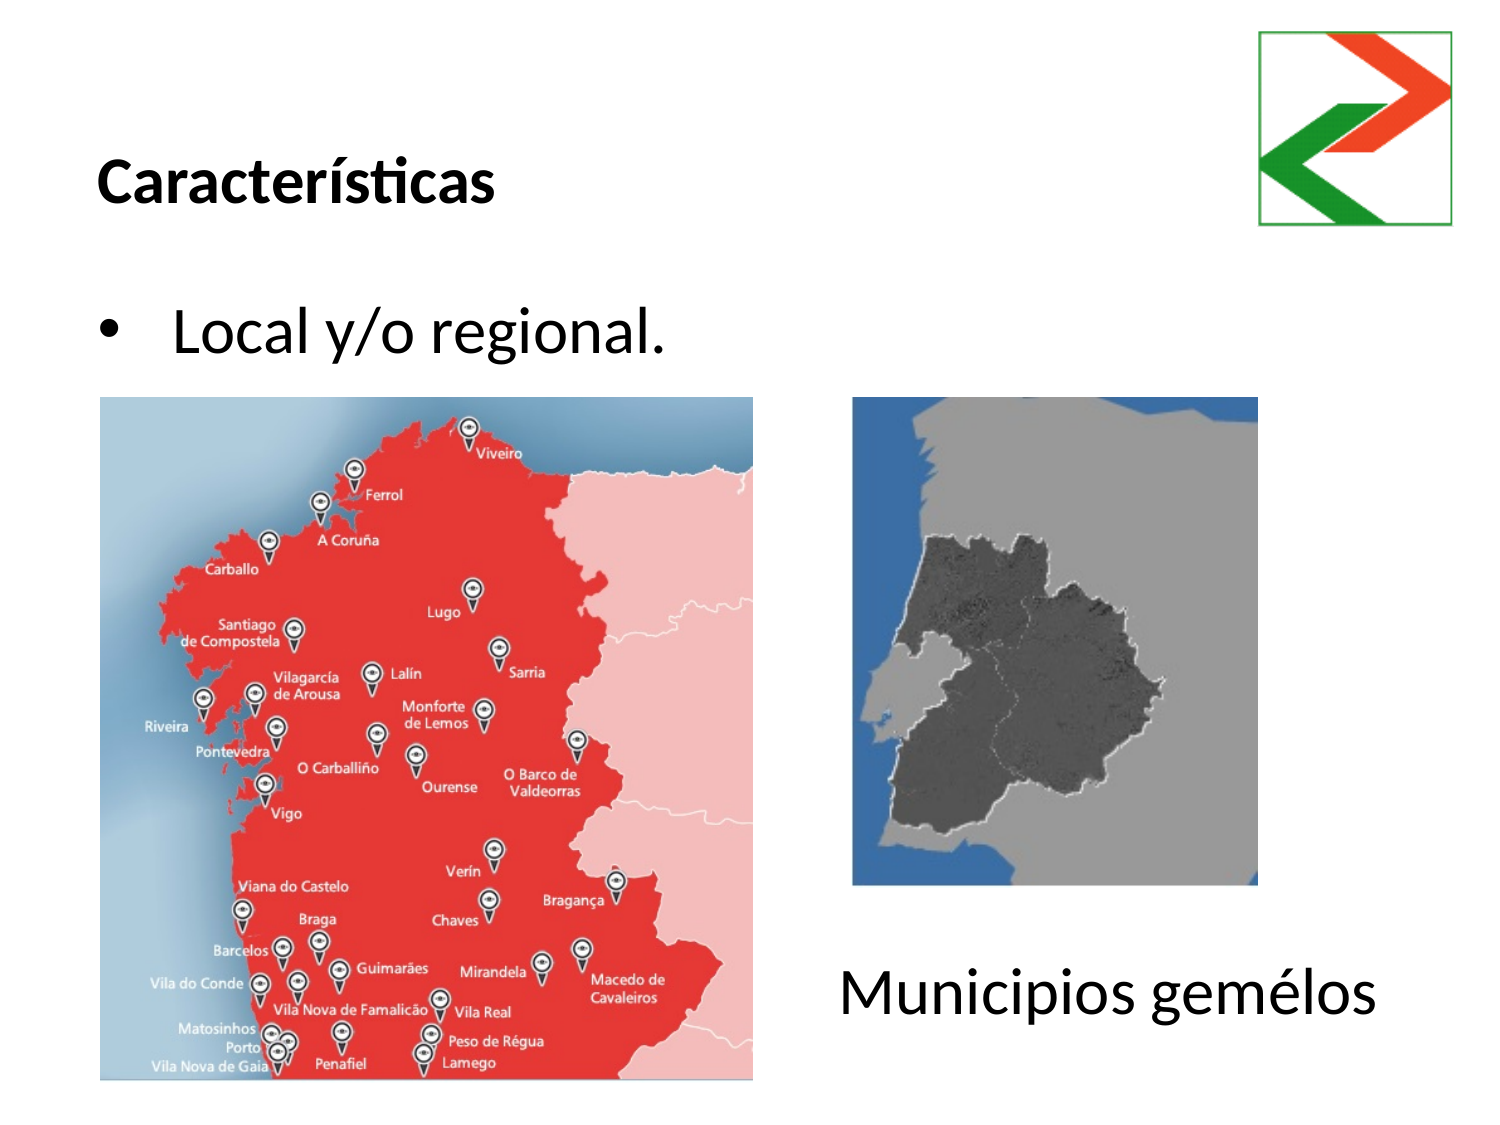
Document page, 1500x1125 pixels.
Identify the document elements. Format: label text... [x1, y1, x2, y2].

picture [100, 396, 753, 1083]
text_box Municipios gemélos [824, 940, 1394, 1036]
text_box Características Local y/o regional. [82, 129, 1350, 454]
picture [851, 396, 1259, 888]
picture [1257, 30, 1454, 228]
